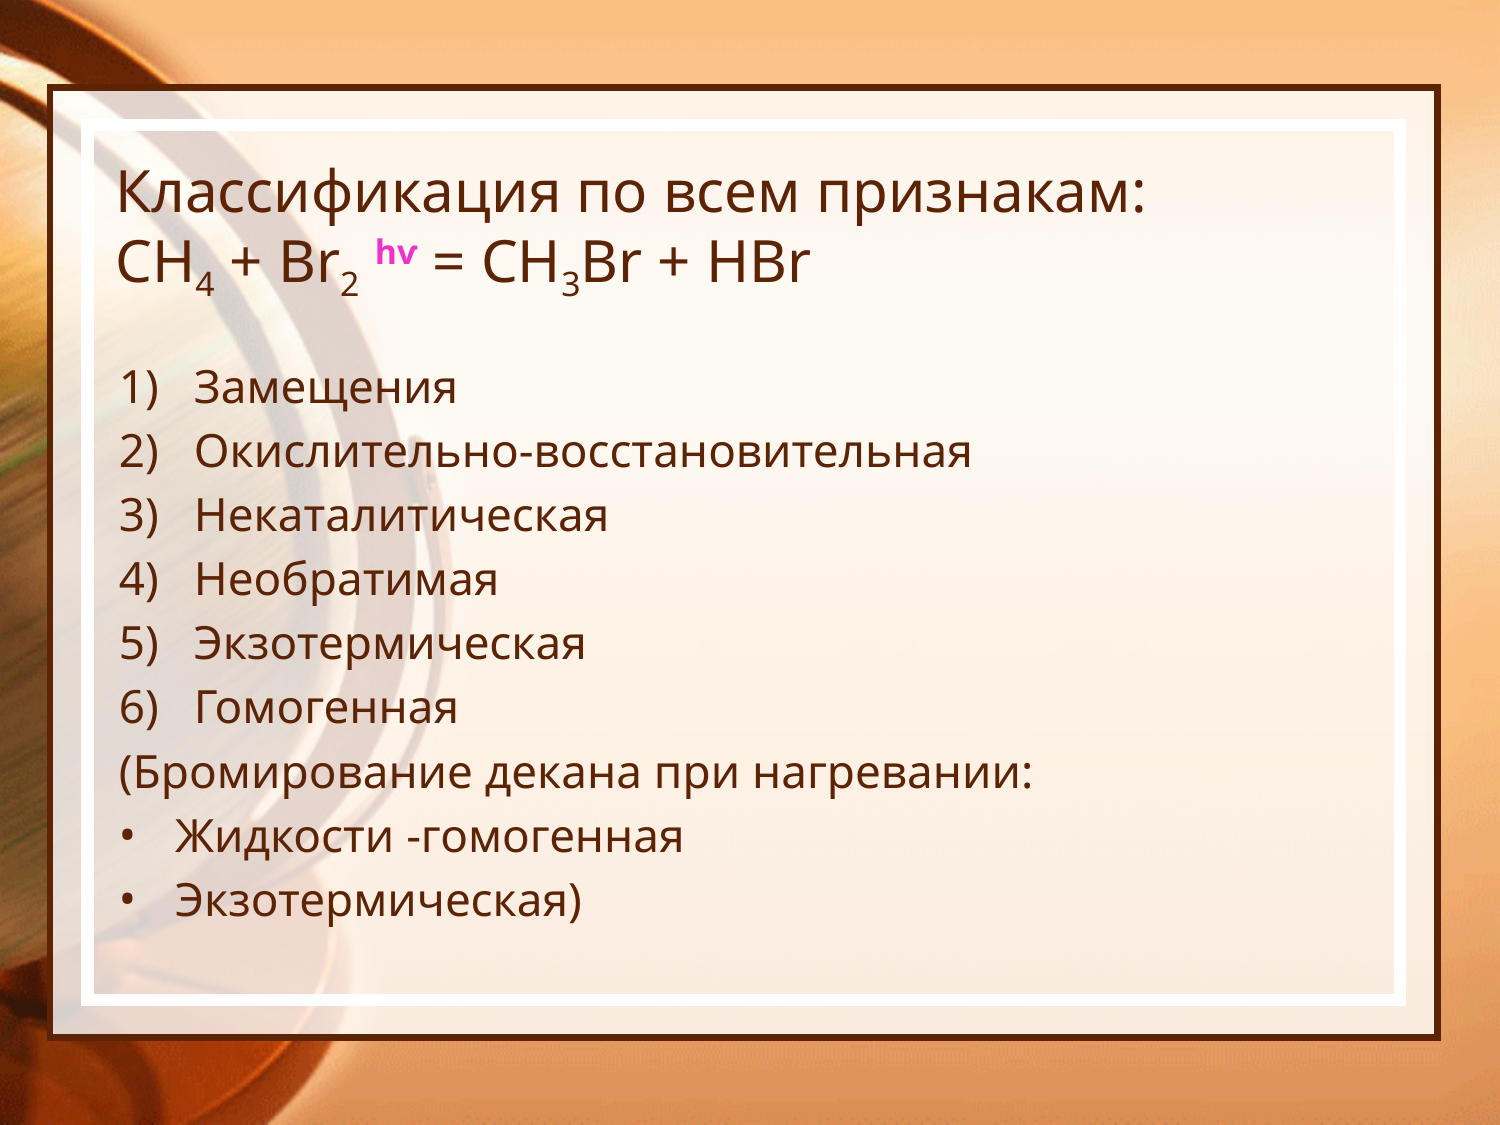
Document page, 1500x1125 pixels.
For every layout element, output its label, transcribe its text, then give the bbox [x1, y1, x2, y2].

list Замещения Окислительно-восстановительная Некаталитическая Необратимая Экзотермическая Гомогенная (Бромирование декана при нагревании: Жидкости -гомогенная Экзотермическая) [103, 349, 1353, 975]
picture [0, 0, 1500, 1125]
title Классификация по всем признакам: СН4 + Br2 hѵ = CH3Br + HBr [100, 137, 1350, 250]
